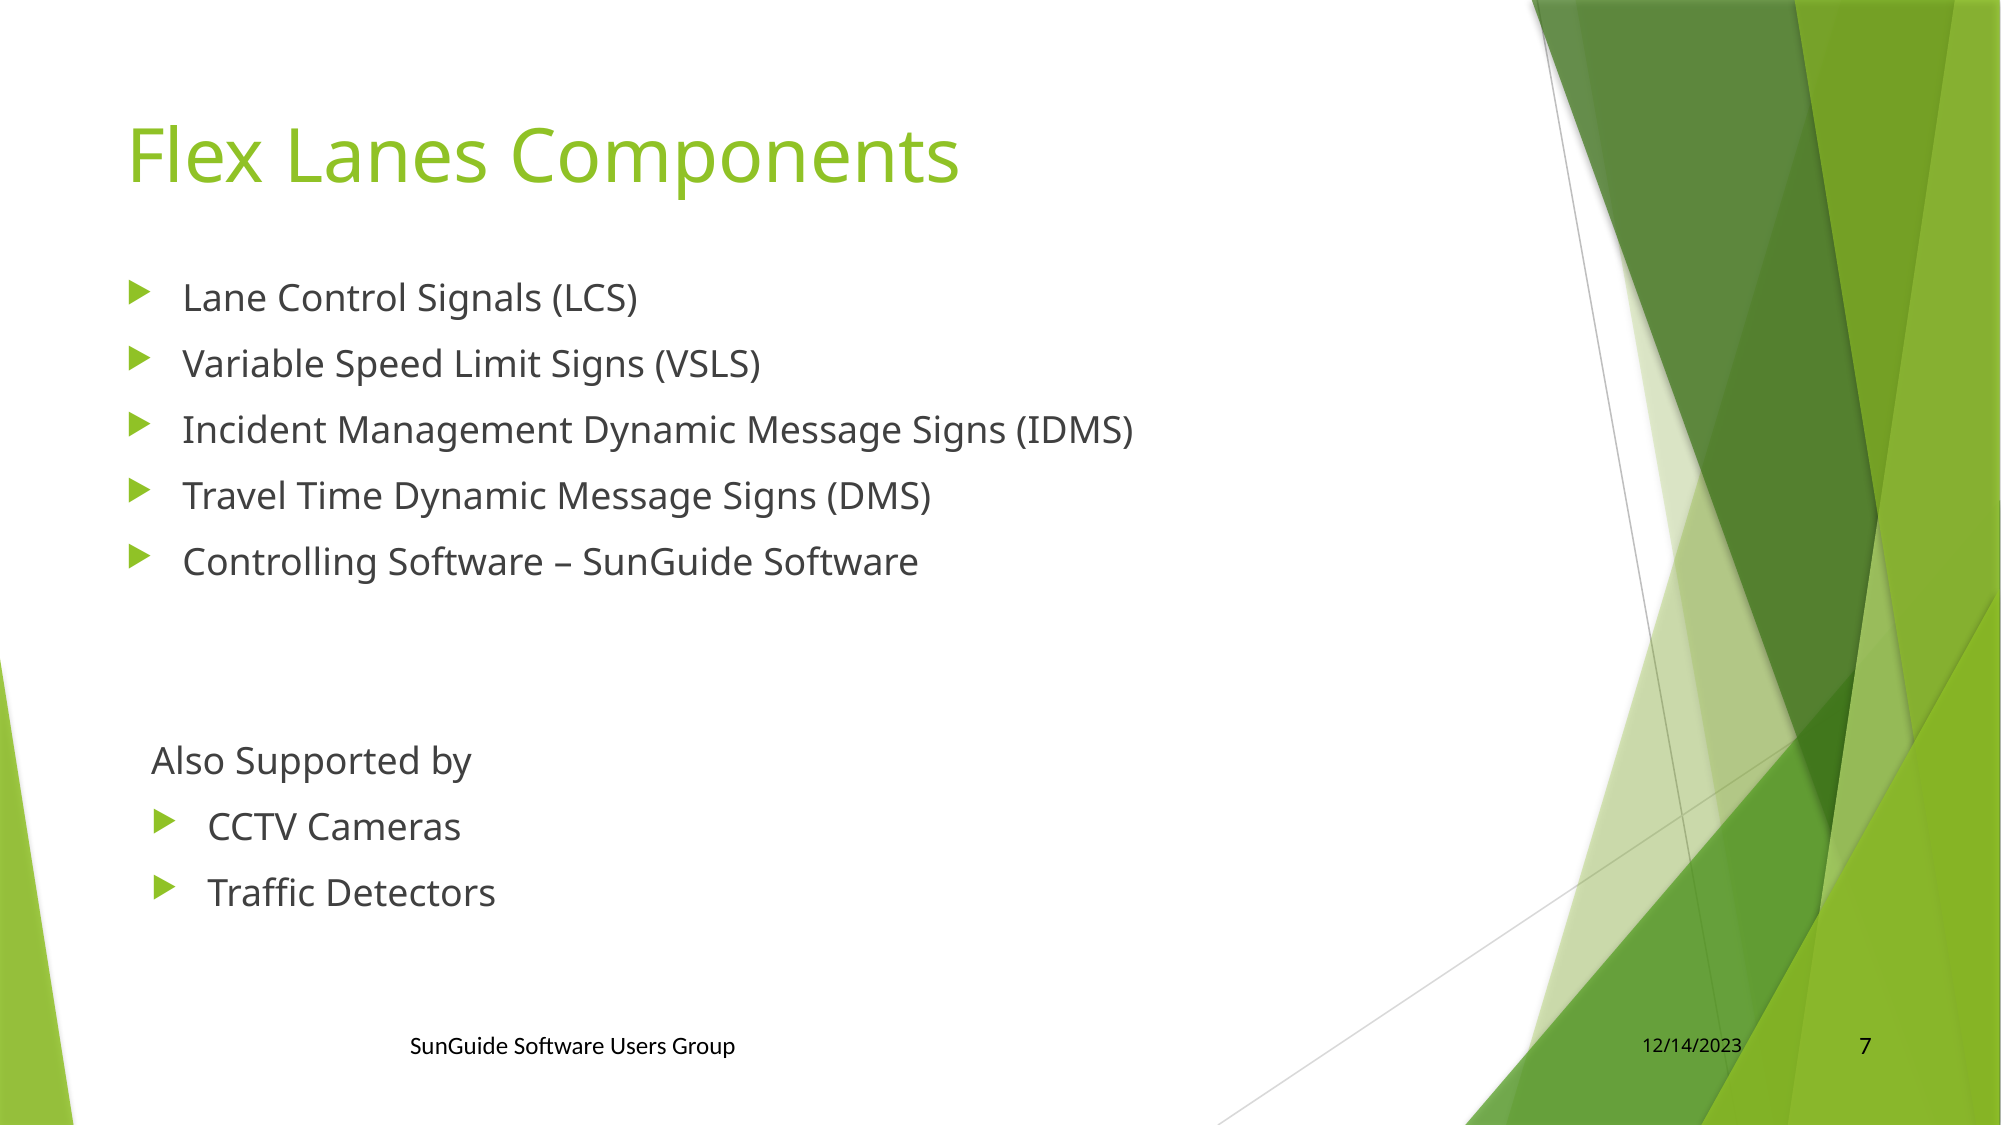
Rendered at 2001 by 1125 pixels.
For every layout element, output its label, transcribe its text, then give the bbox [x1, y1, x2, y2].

text_box Also Supported by CCTV Cameras Traffic Detectors [136, 730, 1547, 1016]
slide_number 7 [1796, 1014, 1887, 1075]
title Flex Lanes Components [111, 99, 1522, 266]
list Lane Control Signals (LCS) Variable Speed Limit Signs (VSLS) Incident Management Dynamic Message Signs (IDMS) Travel Time Dynamic Message Signs (DMS) Controlling Software – SunGuide Software [111, 266, 1522, 992]
text_box [1821, 1039, 1912, 1100]
footer SunGuide Software Users Group [395, 1014, 1558, 1075]
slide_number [1569, 1014, 1758, 1075]
